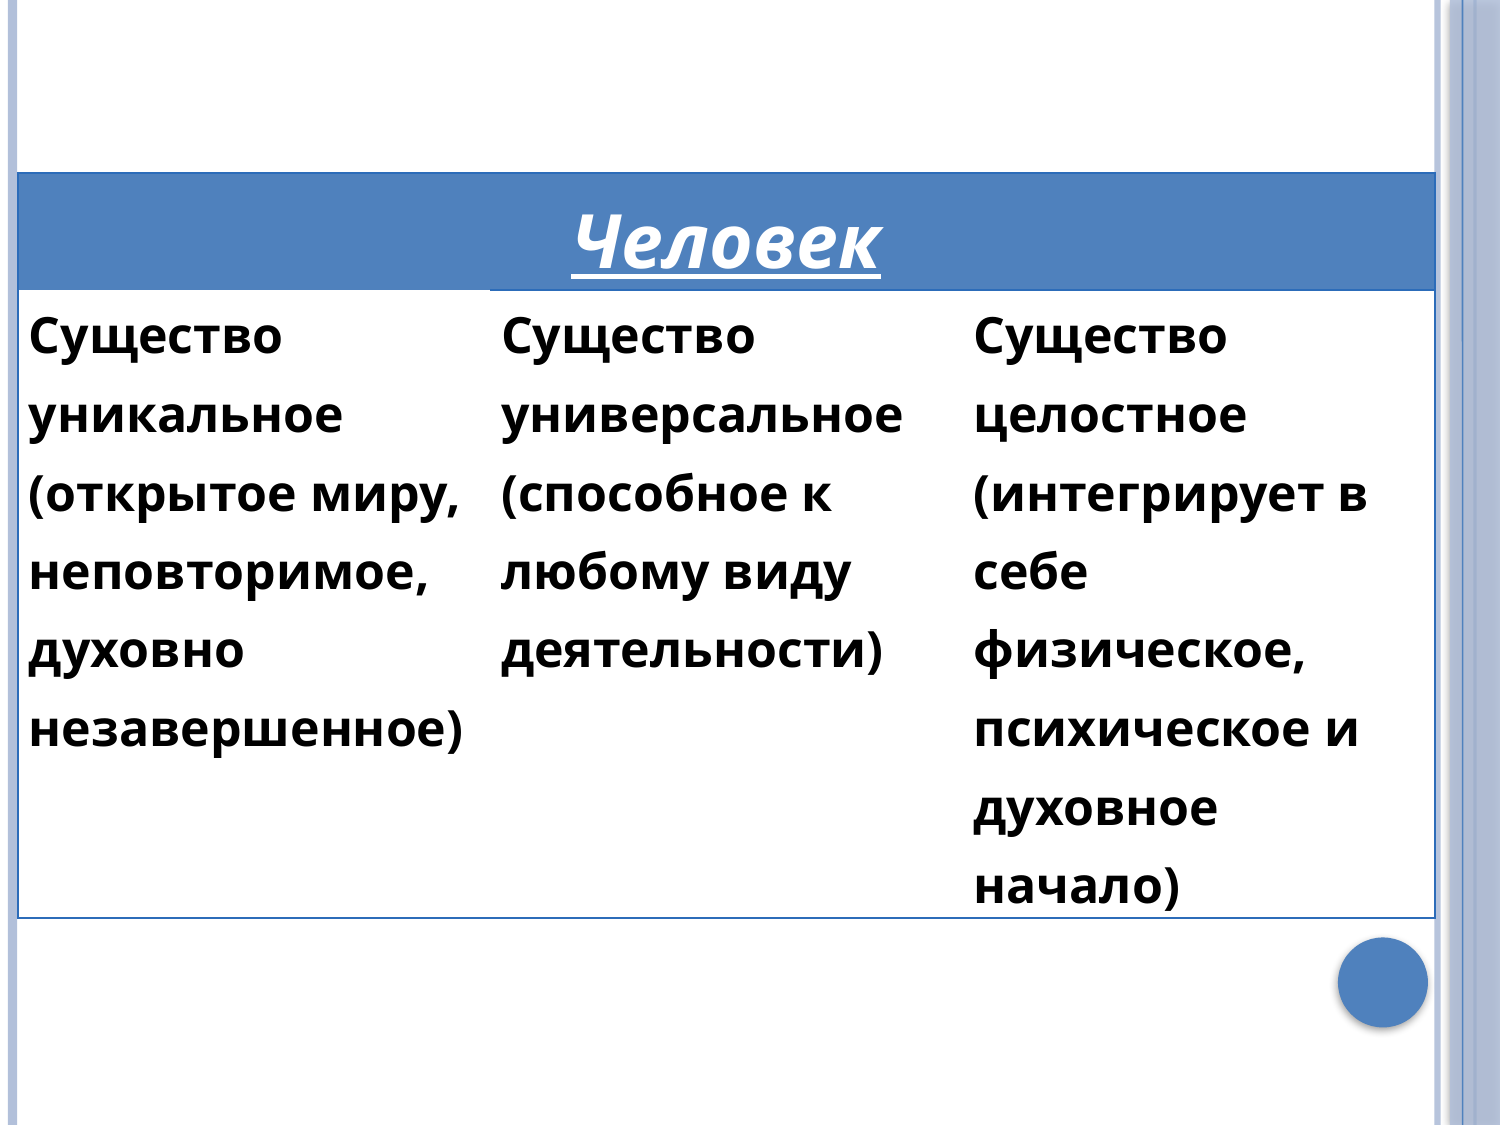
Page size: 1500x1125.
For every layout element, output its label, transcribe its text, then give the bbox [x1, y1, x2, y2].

table_cell Существо уникальное (открытое миру, неповторимое, духовно незавершенное) [19, 290, 490, 917]
table_cell Существо универсальное (способное к любому виду деятельности) [490, 291, 963, 917]
table_cell Существо целостное (интегрирует в себе физическое, психическое и духовное начало) [963, 291, 1434, 917]
table_header Человек [19, 174, 1434, 290]
